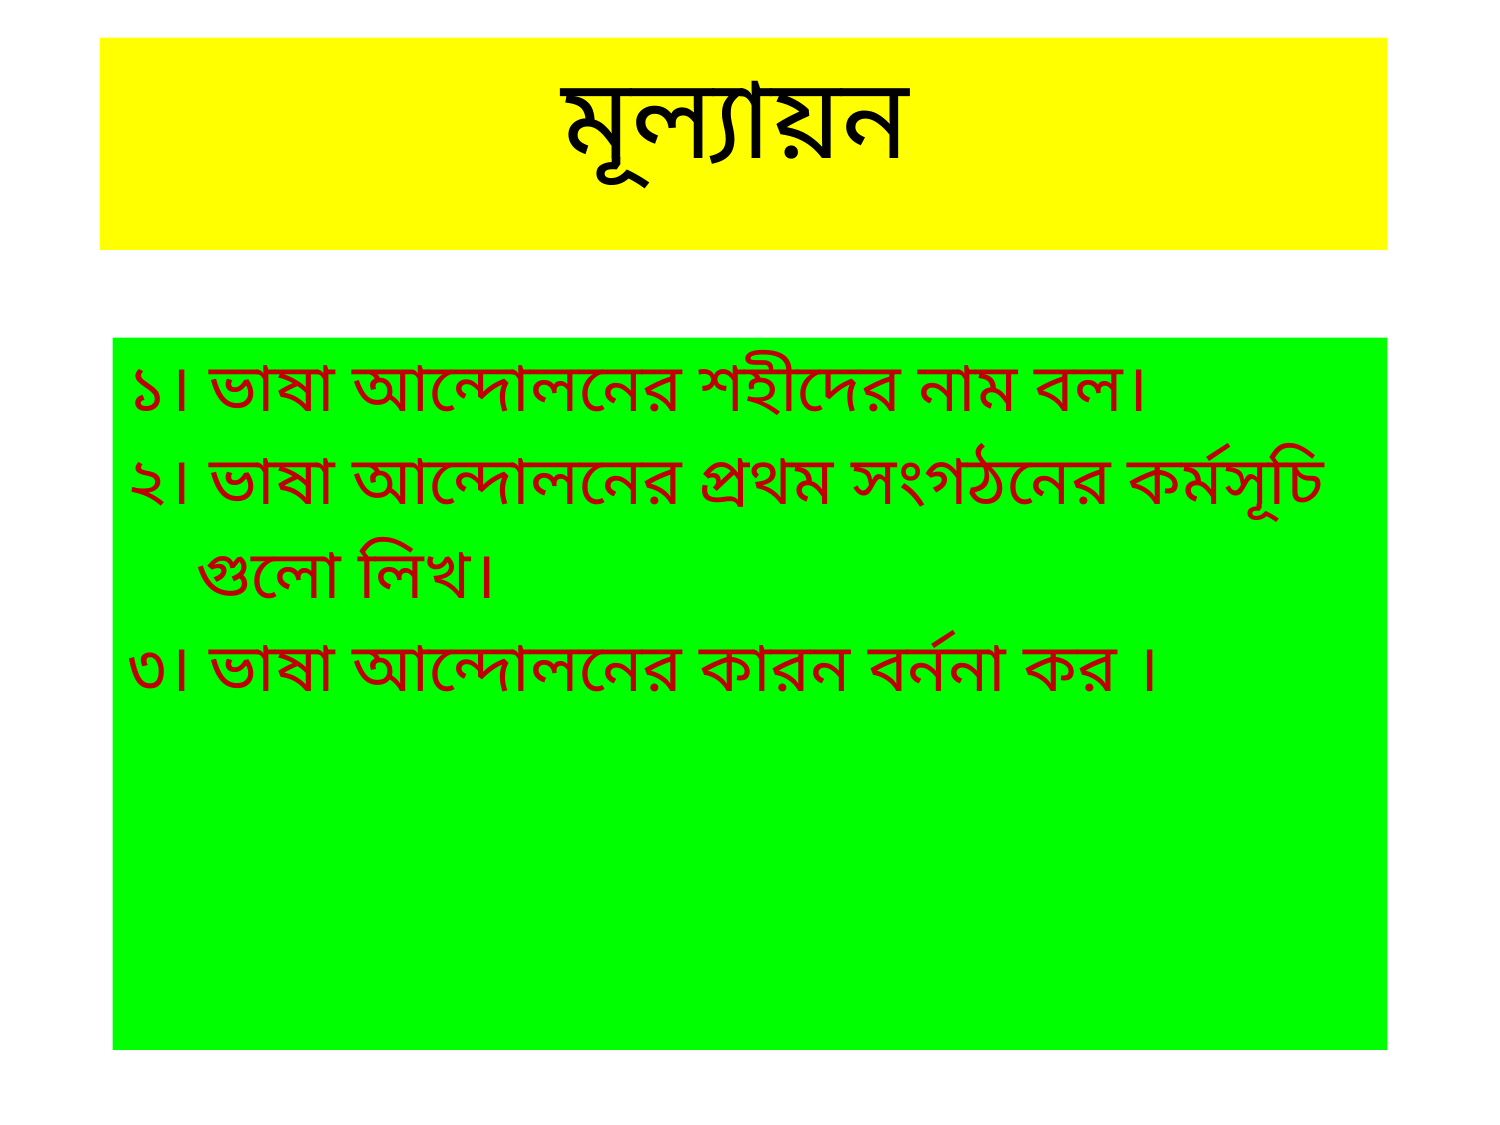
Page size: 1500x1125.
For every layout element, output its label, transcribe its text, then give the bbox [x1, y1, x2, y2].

list ১। ভাষা আন্দোলনের শহীদের নাম বল। ২। ভাষা আন্দোলনের প্রথম সংগঠনের কর্মসূচি গুলো লিখ। ৩। ভাষা আন্দোলনের কারন বর্ননা কর । [112, 337, 1388, 1050]
title মূল্যায়ন [99, 37, 1388, 250]
